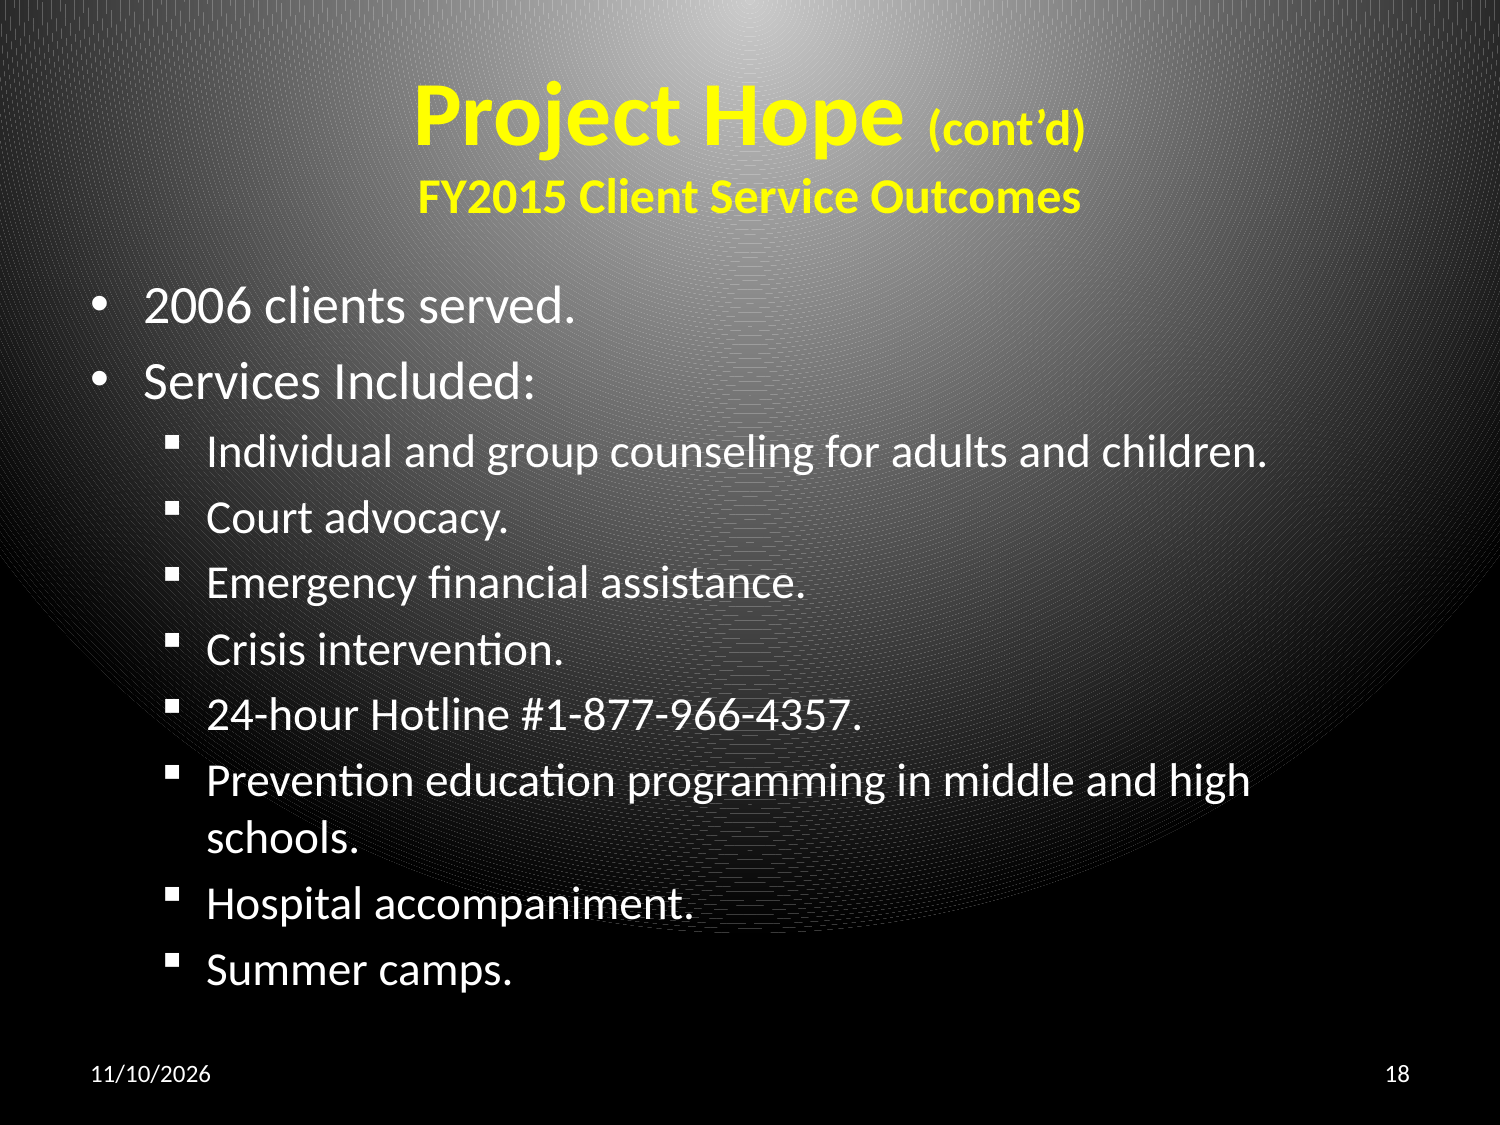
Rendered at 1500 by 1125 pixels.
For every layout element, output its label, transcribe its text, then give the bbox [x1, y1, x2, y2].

title Project Hope (cont’d) FY2015 Client Service Outcomes [75, 45, 1425, 233]
slide_number 18 [1074, 1042, 1425, 1103]
list 2006 clients served. Services Included: Individual and group counseling for adults and children. Court advocacy. Emergency financial assistance. Crisis intervention. 24-hour Hotline #1-877-966-4357. Prevention education programming in middle and high schools. Hospital accompaniment. Summer camps. [75, 262, 1425, 1005]
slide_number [75, 1042, 425, 1103]
